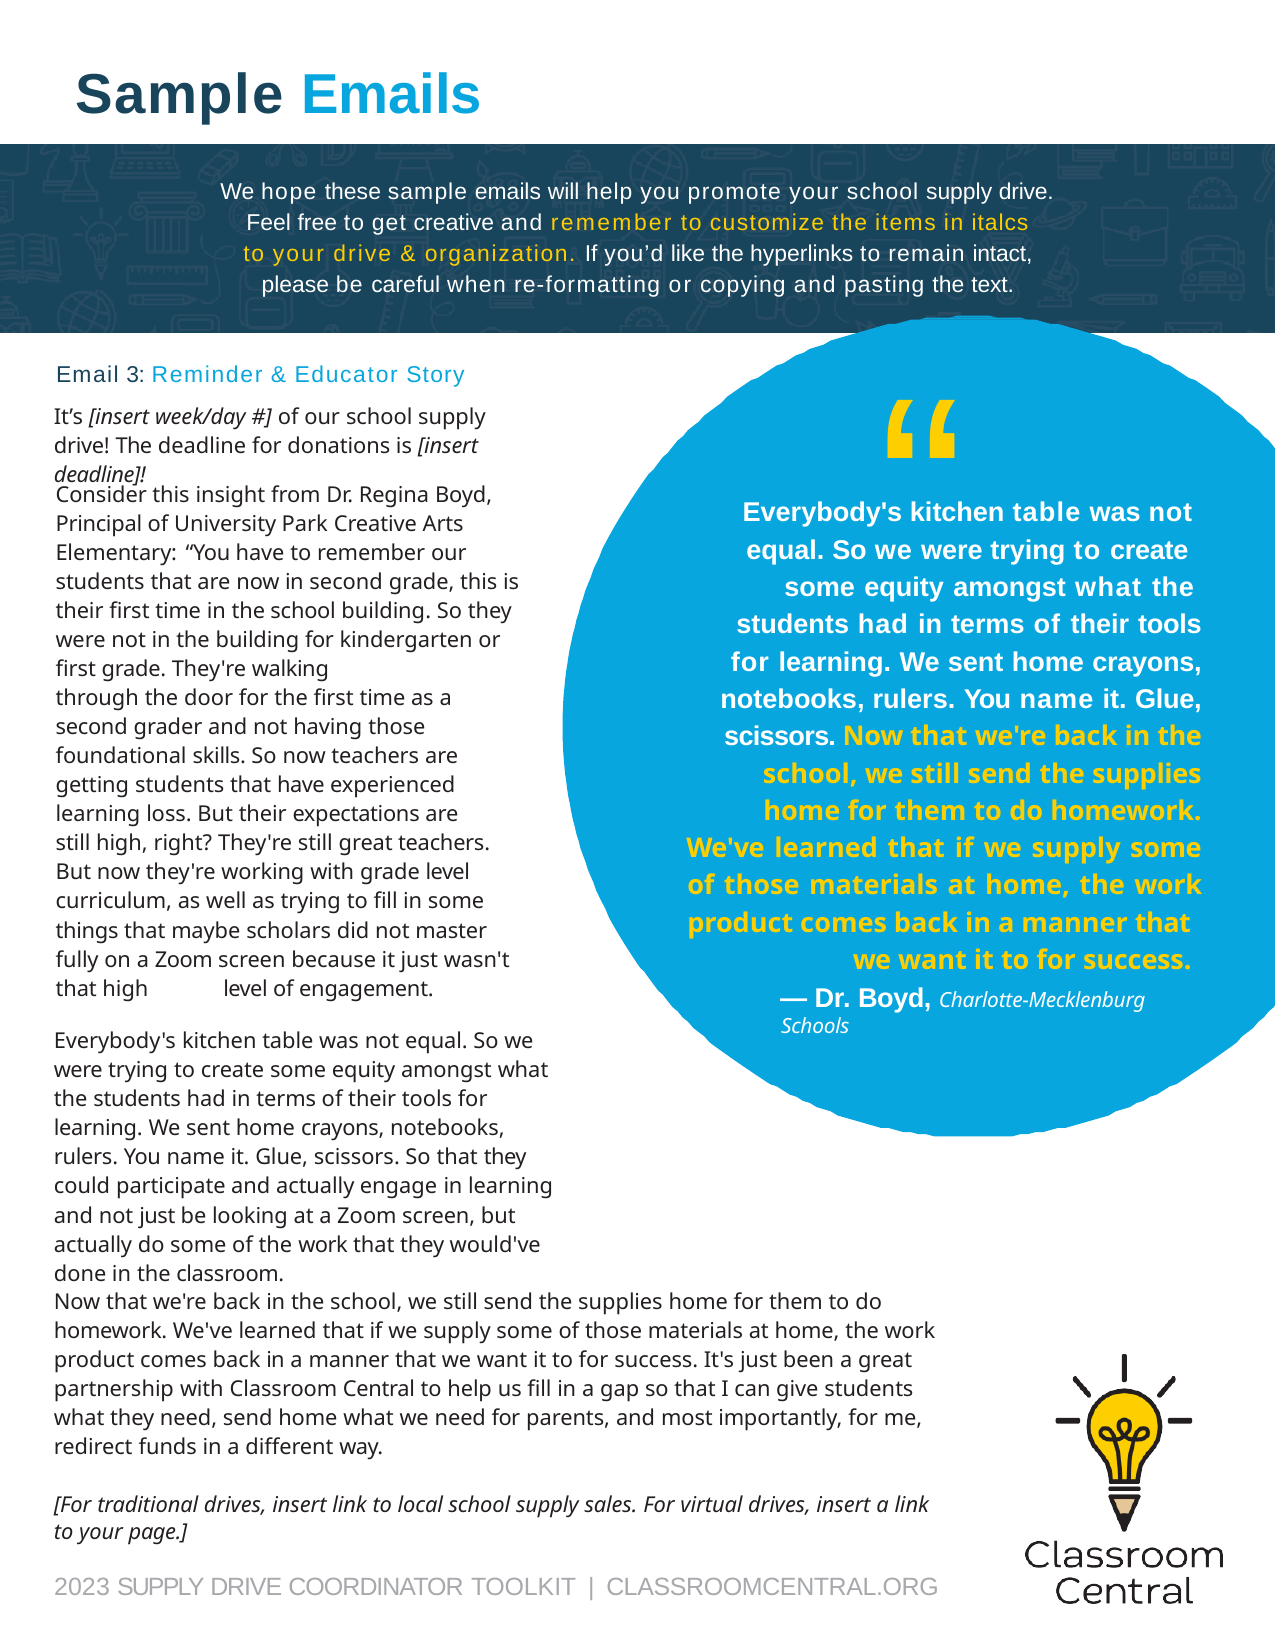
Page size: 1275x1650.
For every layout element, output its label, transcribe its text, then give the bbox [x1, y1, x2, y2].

text_box Everybody's kitchen table was not [740, 492, 1202, 527]
picture [0, 143, 1275, 334]
footer 2023 SUPPLY DRIVE COORDINATOR TOOLKIT | CLASSROOMCENTRAL.ORG [52, 1572, 940, 1650]
text_box “ [876, 342, 995, 492]
text_box equal. So we were trying to create [744, 529, 1202, 565]
text_box Everybody's kitchen table was not equal. So we were trying to create some equity amongst what the students had in terms of their tools for learning. We sent home crayons, notebooks, rulers. You name it. Glue, scissors. So that they could participate and actually engage in learning and not just be looking at a Zoom screen, but actually do some of the work that they would've done in the classroom. [51, 1022, 623, 1286]
text_box some equity amongst what the [782, 567, 1203, 599]
text_box students had in terms of their tools for learning. We sent home crayons, notebooks, rulers. You name it. Glue, scissors. Now that we're back in the school, we still send the supplies home for them to do homework. We've learned that if we supply some of those materials at home, the work product comes back in a manner that we want it to for success. — Dr. Boyd, Charlotte-Mecklenburg Schools [684, 599, 1203, 1038]
text_box Consider this insight from Dr. Regina Boyd, Principal of University Park Creative Arts Elementary: “You have to remember our students that are now in second grade, this is their first time in the school building. So they were not in the building for kindergarten or first grade. They're walking through the door for the first time as a second grader and not having those foundational skills. So now teachers are getting students that have experienced learning loss. But their expectations are still high, right? They're still great teachers. But now they're working with grade level curriculum, as well as trying to fill in some things that maybe scholars did not master fully on a Zoom screen because it just wasn't that high level of engagement. [53, 475, 528, 1001]
text_box It’s [insert week/day #] of our school supply drive! The deadline for donations is [insert deadline]! [51, 398, 533, 488]
text_box Now that we're back in the school, we still send the supplies home for them to do homework. We've learned that if we supply some of those materials at home, the work product comes back in a manner that we want it to for success. It's just been a great partnership with Classroom Central to help us fill in a gap so that I can give students what they need, send home what we need for parents, and most importantly, for me, redirect funds in a different way. [For traditional drives, insert link to local school supply sales. For virtual drives, insert a link to your page.] [51, 1282, 958, 1544]
text_box Email 3: Reminder & Educator Story [53, 357, 467, 387]
text_box [705, 342, 1275, 1137]
title Sample Emails [72, 55, 702, 142]
picture [1025, 1376, 1223, 1604]
text_box [562, 342, 876, 1019]
